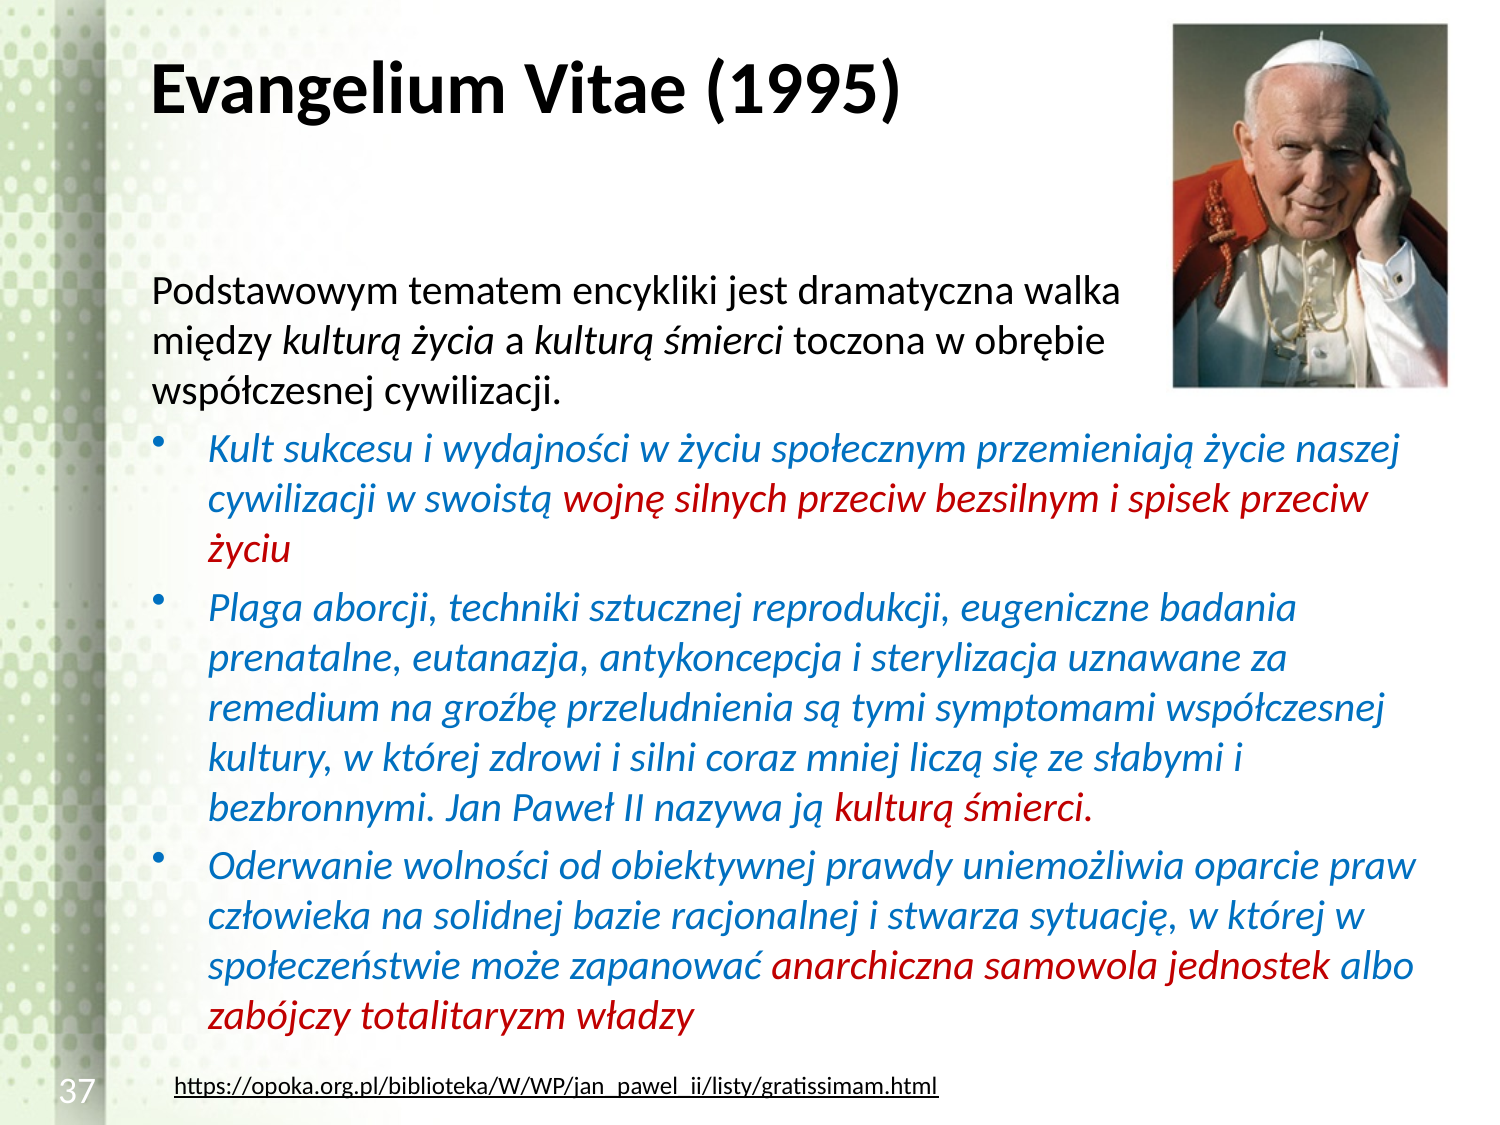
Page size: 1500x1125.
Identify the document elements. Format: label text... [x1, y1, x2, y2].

text_box https://opoka.org.pl/biblioteka/W/WP/jan_pawel_ii/listy/gratissimam.html [159, 1062, 1394, 1107]
picture [0, 0, 1500, 1125]
list Podstawowym tematem encykliki jest dramatyczna walka między kulturą życia a kulturą śmierci toczona w obrębie współczesnej cywilizacji. Kult sukcesu i wydajności w życiu społecznym przemieniają życie naszej cywilizacji w swoistą wojnę silnych przeciw bezsilnym i spisek przeciw życiu Plaga aborcji, techniki sztucznej reprodukcji, eugeniczne badania prenatalne, eutanazja, antykoncepcja i sterylizacja uznawane za remedium na groźbę przeludnienia są tymi symptomami współczesnej kultury, w której zdrowi i silni coraz mniej liczą się ze słabymi i bezbronnymi. Jan Paweł II nazywa ją kulturą śmierci. Oderwanie wolności od obiektywnej prawdy uniemożliwia oparcie praw człowieka na solidnej bazie racjonalnej i stwarza sytuację, w której w społeczeństwie może zapanować anarchiczna samowola jednostek albo zabójczy totalitaryzm władzy [136, 255, 1456, 1106]
text_box Evangelium Vitae (1995) [135, 30, 1160, 135]
